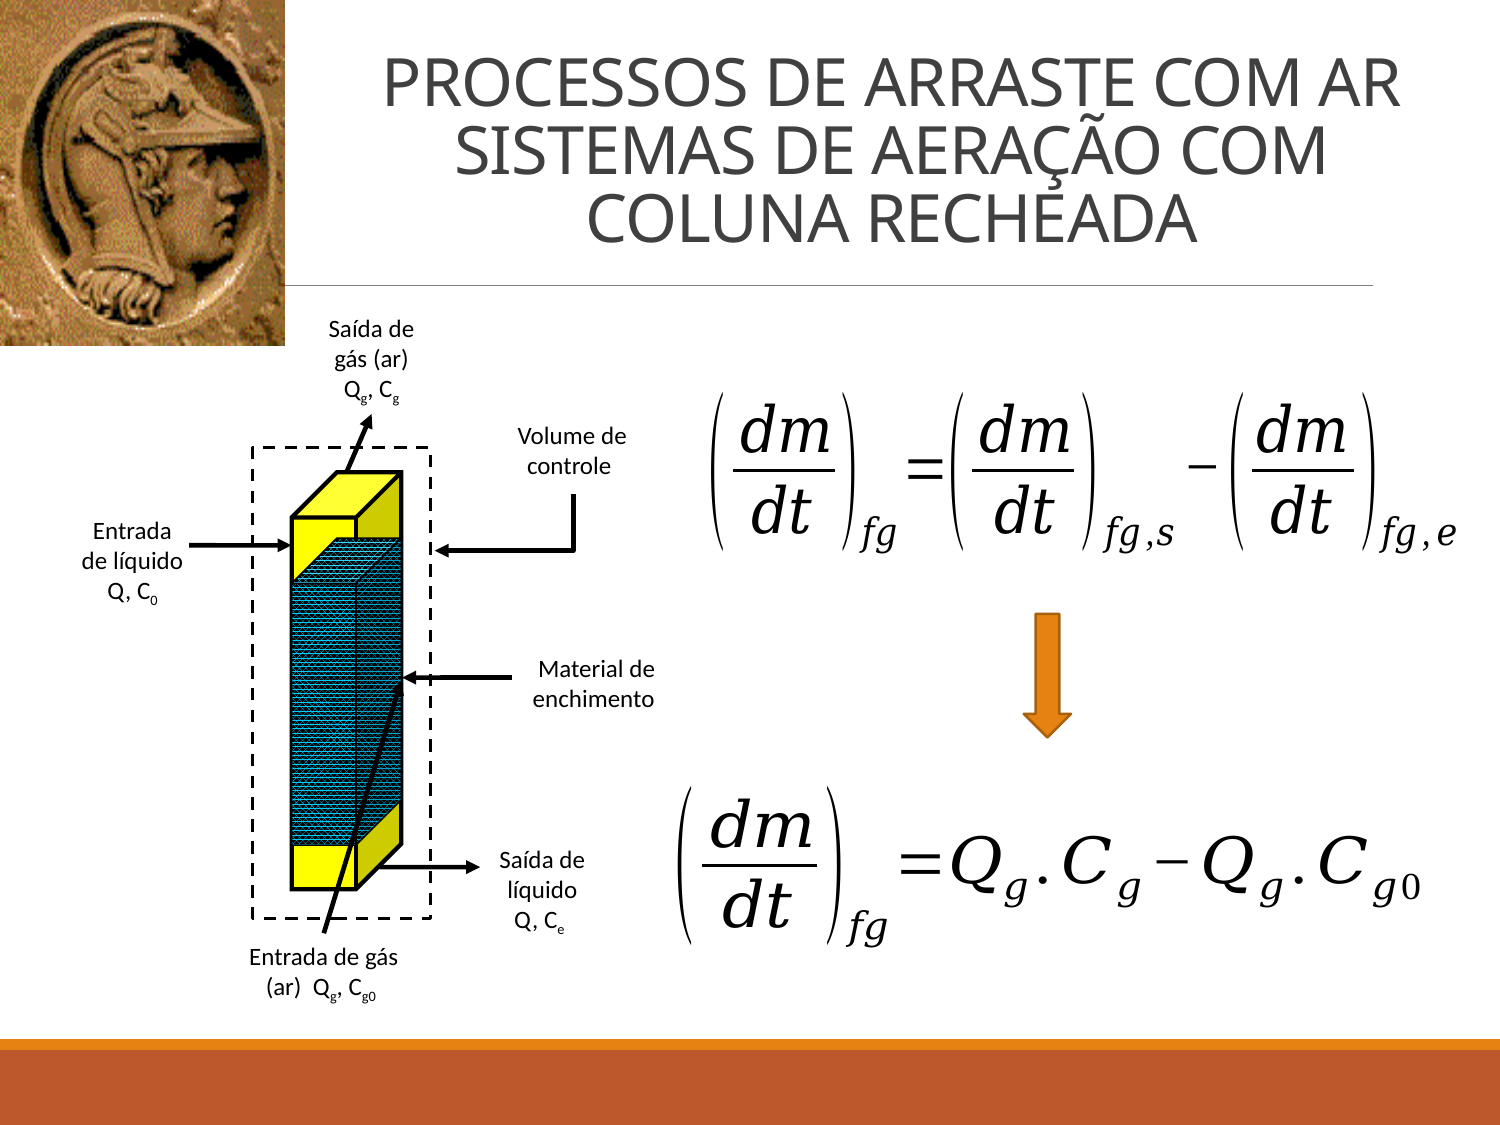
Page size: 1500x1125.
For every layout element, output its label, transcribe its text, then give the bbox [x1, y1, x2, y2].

title PROCESSOS DE ARRASTE COM AR SISTEMAS DE AERAÇÃO COM COLUNA RECHEADA [324, 39, 1459, 264]
text_box [1022, 612, 1073, 739]
picture [0, 0, 288, 351]
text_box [64, 304, 682, 1000]
